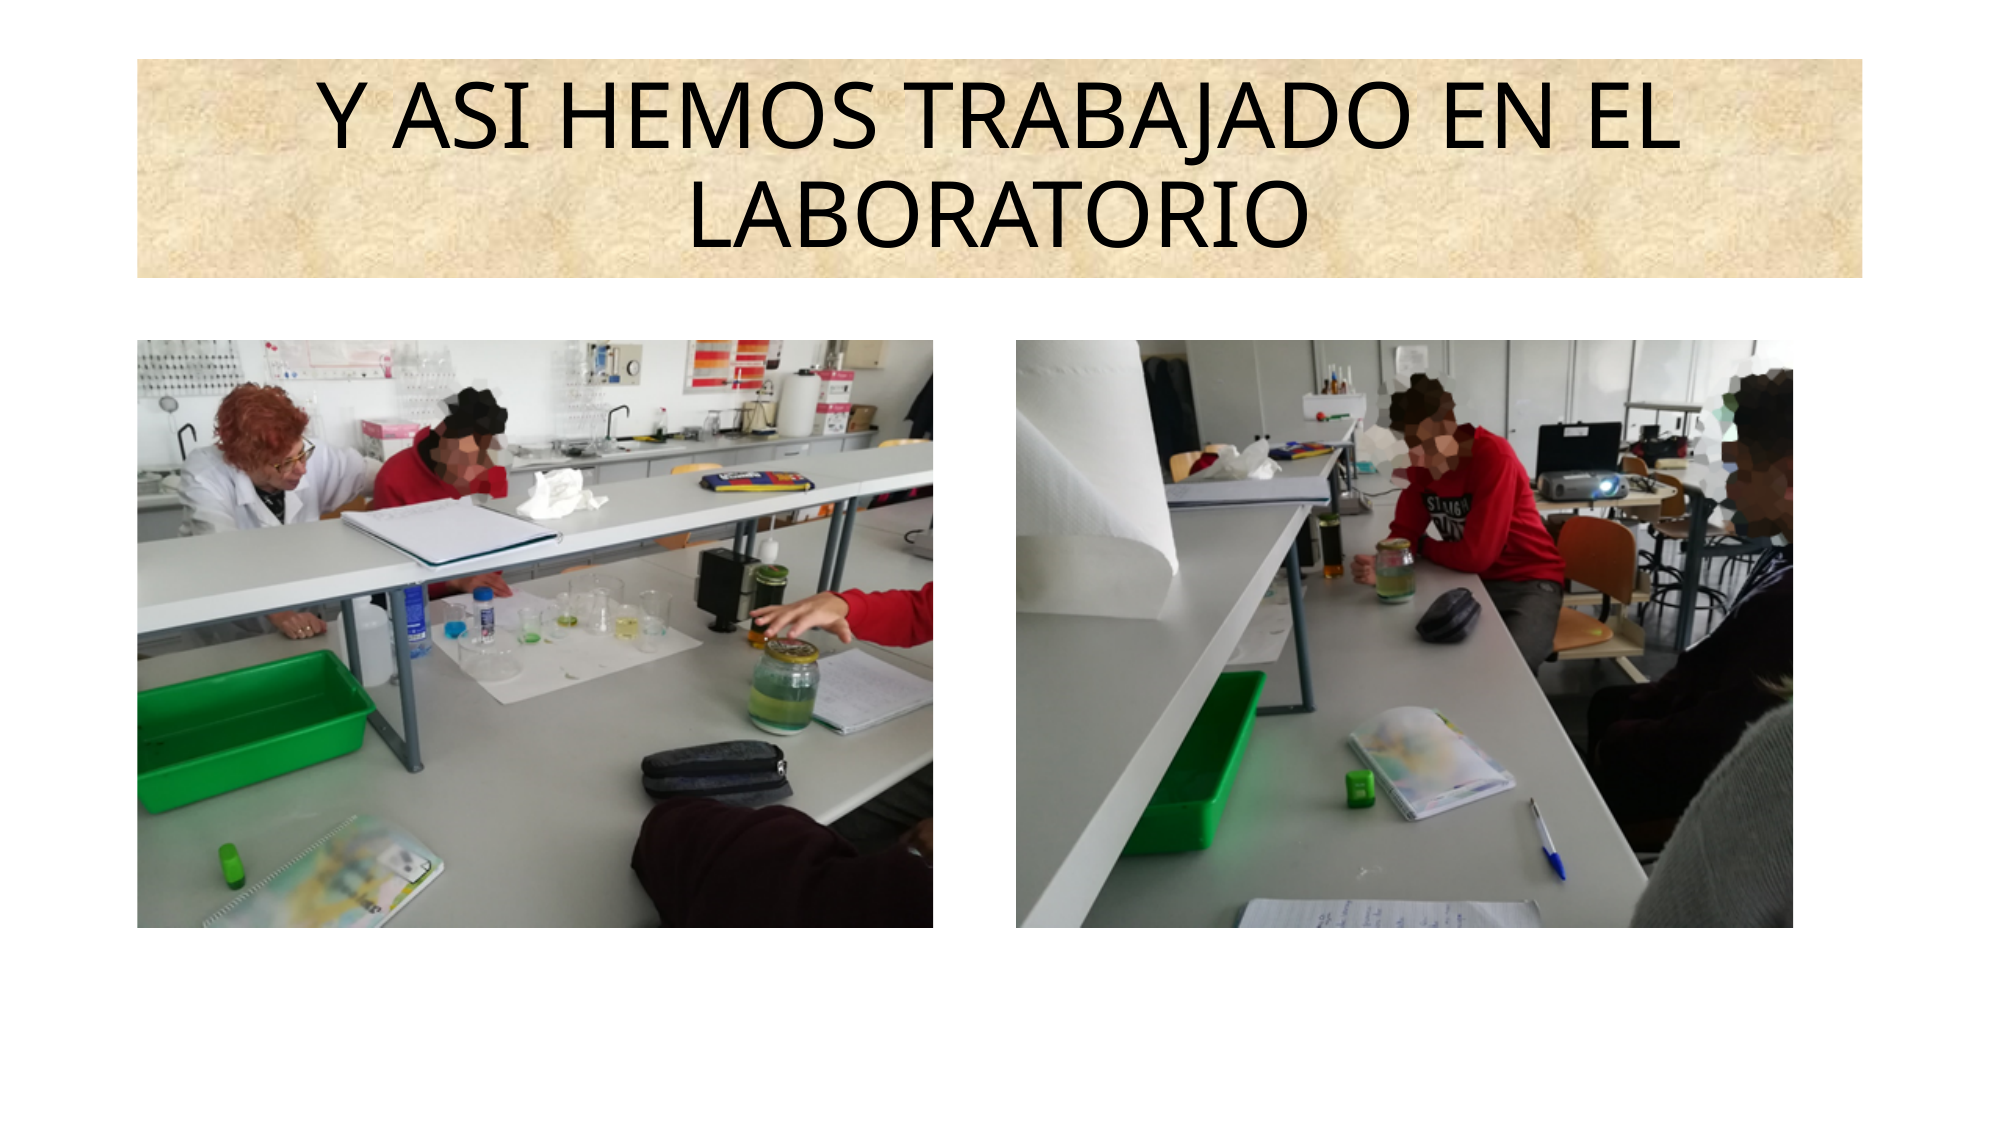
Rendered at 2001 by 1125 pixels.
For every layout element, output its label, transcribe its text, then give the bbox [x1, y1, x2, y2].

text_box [1016, 340, 1794, 928]
title Y ASI HEMOS TRABAJADO EN EL LABORATORIO [137, 59, 1863, 278]
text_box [137, 340, 934, 928]
